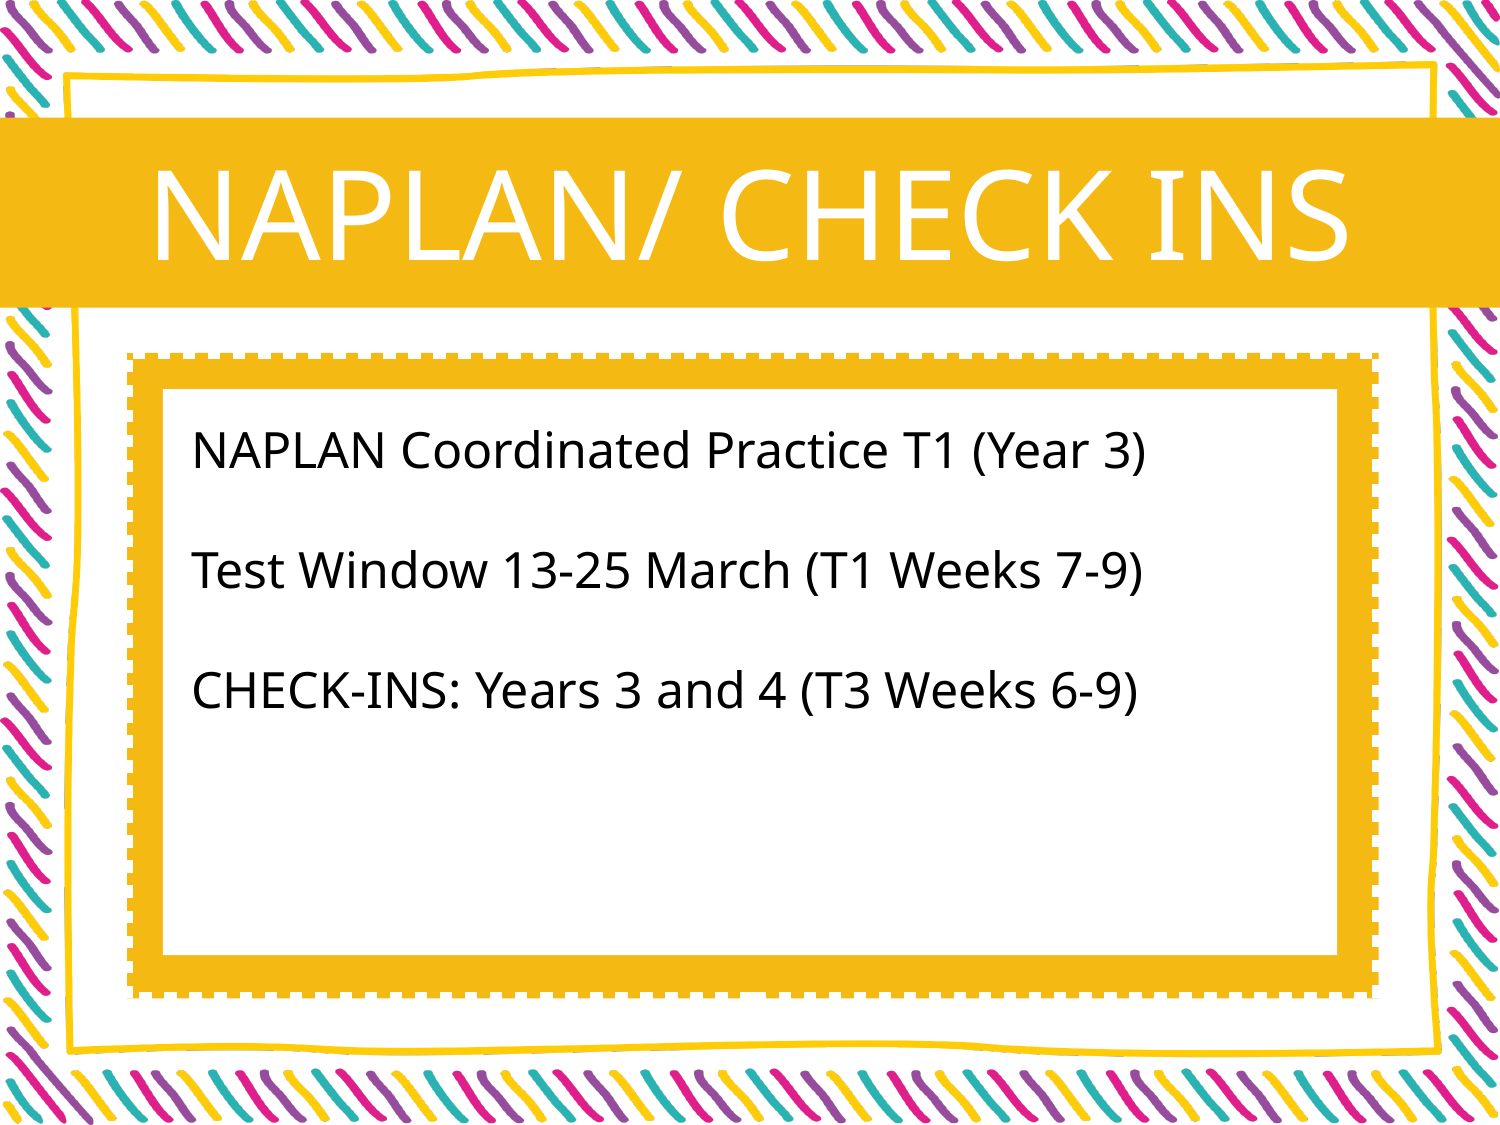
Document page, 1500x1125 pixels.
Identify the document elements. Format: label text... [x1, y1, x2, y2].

picture [0, 308, 1500, 1125]
text_box NAPLAN/ CHECK INS [0, 117, 1500, 308]
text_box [127, 352, 1379, 999]
picture [0, 0, 1500, 117]
